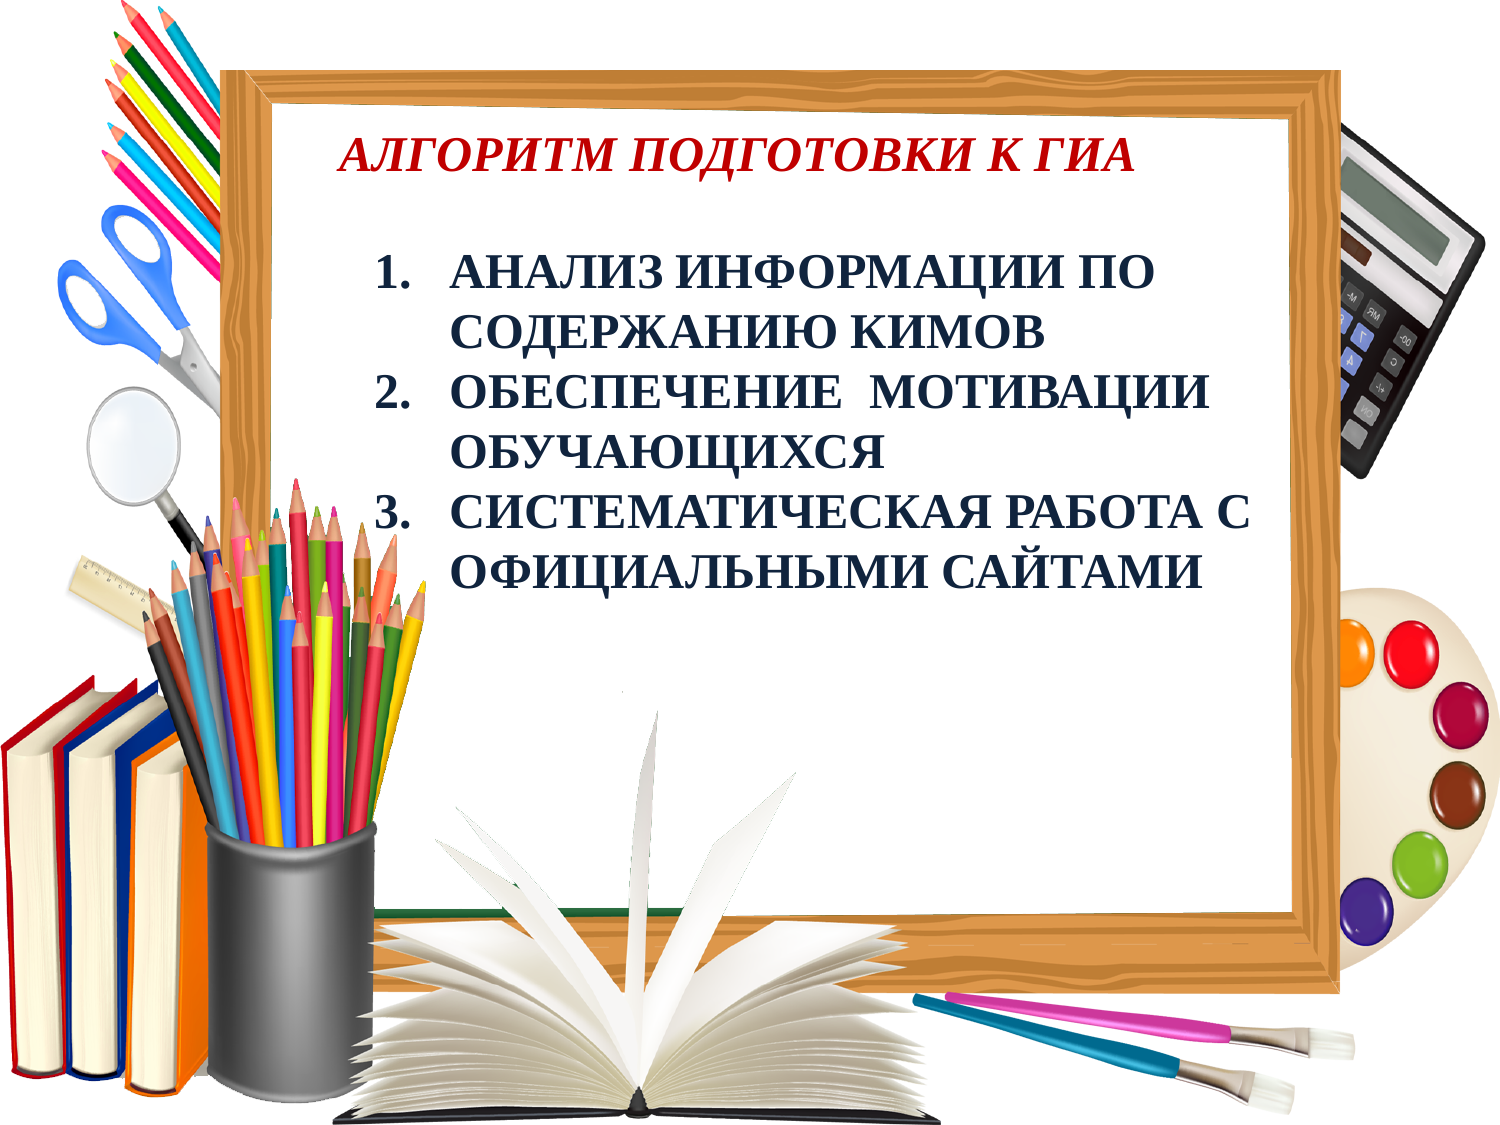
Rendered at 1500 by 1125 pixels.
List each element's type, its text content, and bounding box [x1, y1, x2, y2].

text_box АНАЛИЗ ИНФОРМАЦИИ ПО СОДЕРЖАНИЮ КИМОВ ОБЕСПЕЧЕНИЕ МОТИВАЦИИ ОБУЧАЮЩИХСЯ СИСТЕМАТИЧЕСКАЯ РАБОТА С ОФИЦИАЛЬНЫМИ САЙТАМИ [360, 231, 1353, 607]
text_box АЛГОРИТМ ПОДГОТОВКИ К ГИА [324, 113, 1258, 249]
picture [0, 0, 1500, 1125]
